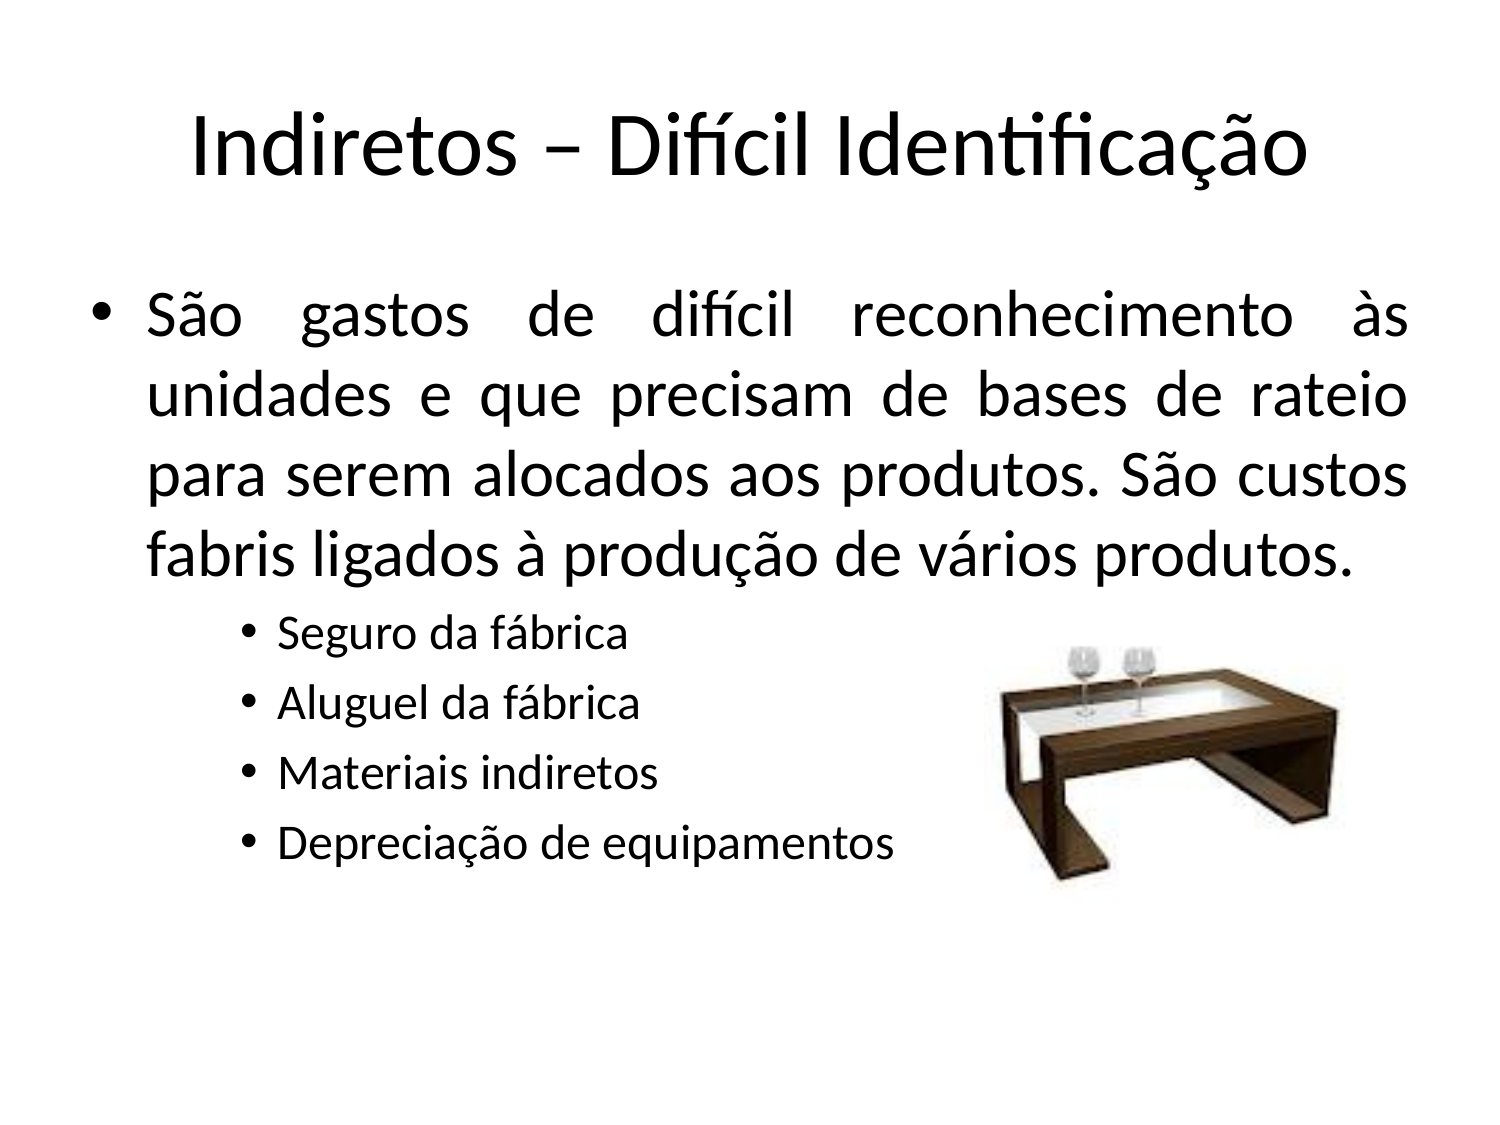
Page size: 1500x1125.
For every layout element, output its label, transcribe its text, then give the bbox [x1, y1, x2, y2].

title Indiretos – Difícil Identificação [75, 45, 1425, 233]
list São gastos de difícil reconhecimento às unidades e que precisam de bases de rateio para serem alocados aos produtos. São custos fabris ligados à produção de vários produtos. Seguro da fábrica Aluguel da fábrica Materiais indiretos Depreciação de equipamentos [75, 262, 1425, 1005]
picture [984, 627, 1360, 903]
